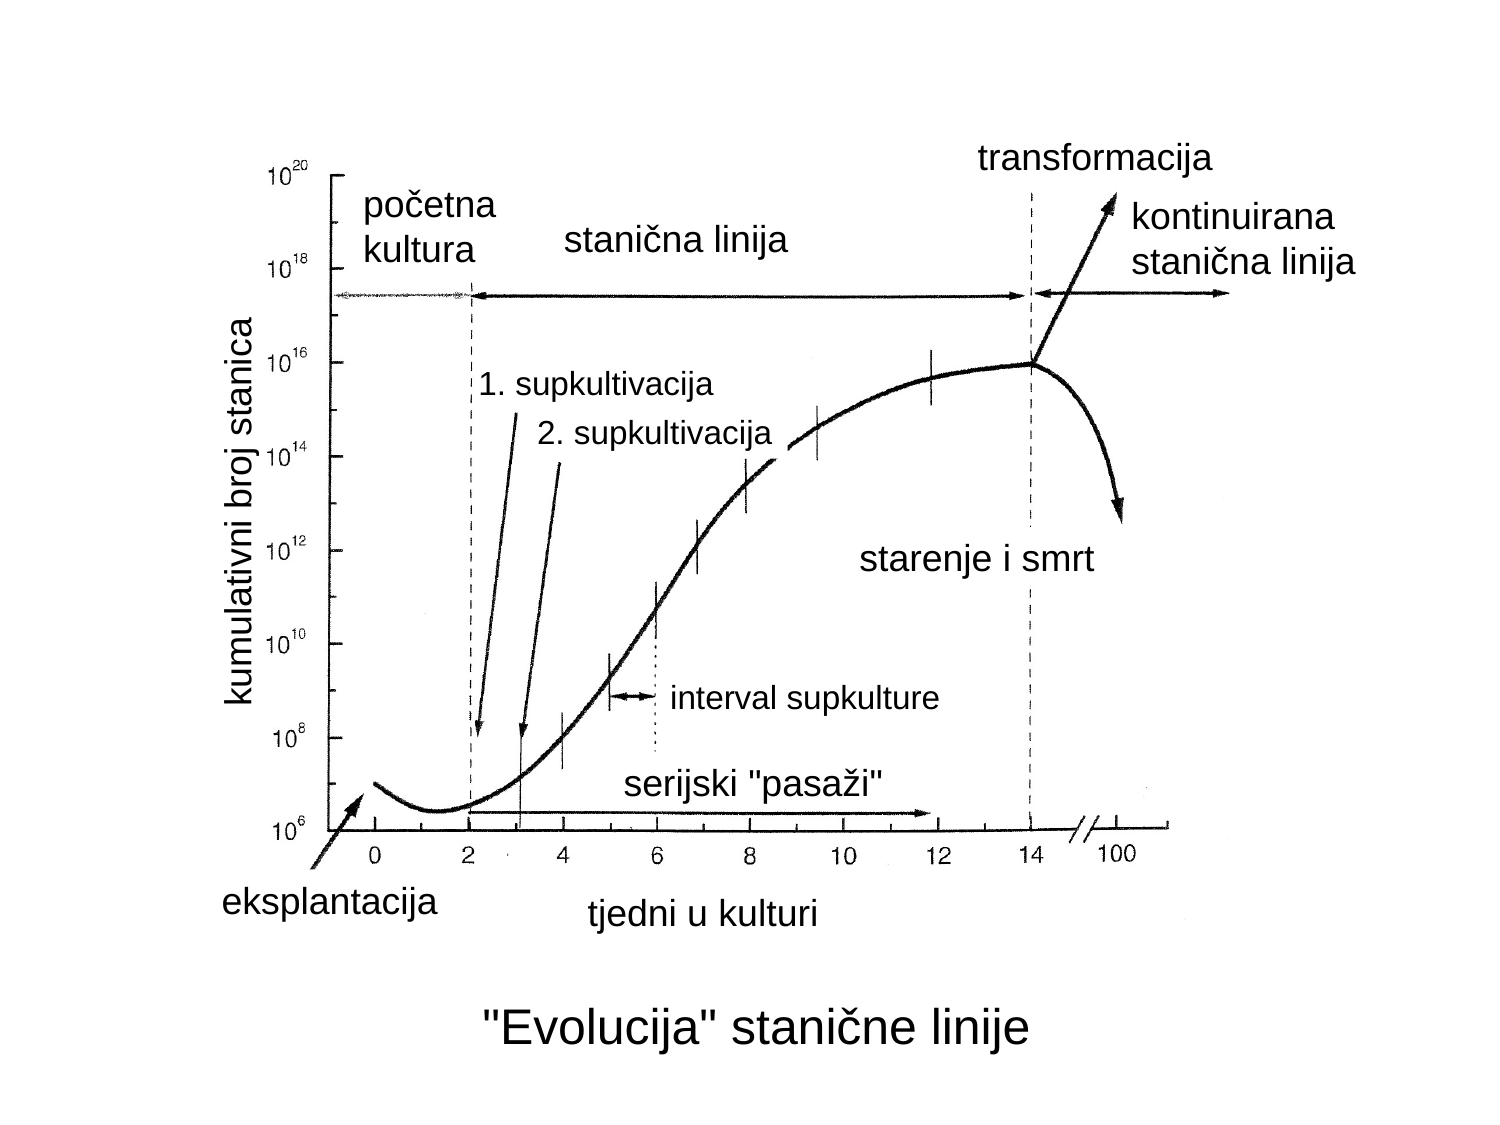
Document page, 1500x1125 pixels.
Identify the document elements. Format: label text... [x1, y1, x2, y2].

text_box [123, 113, 1388, 942]
text_box "Evolucija" stanične linije [467, 987, 1046, 1063]
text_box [194, 125, 1372, 943]
